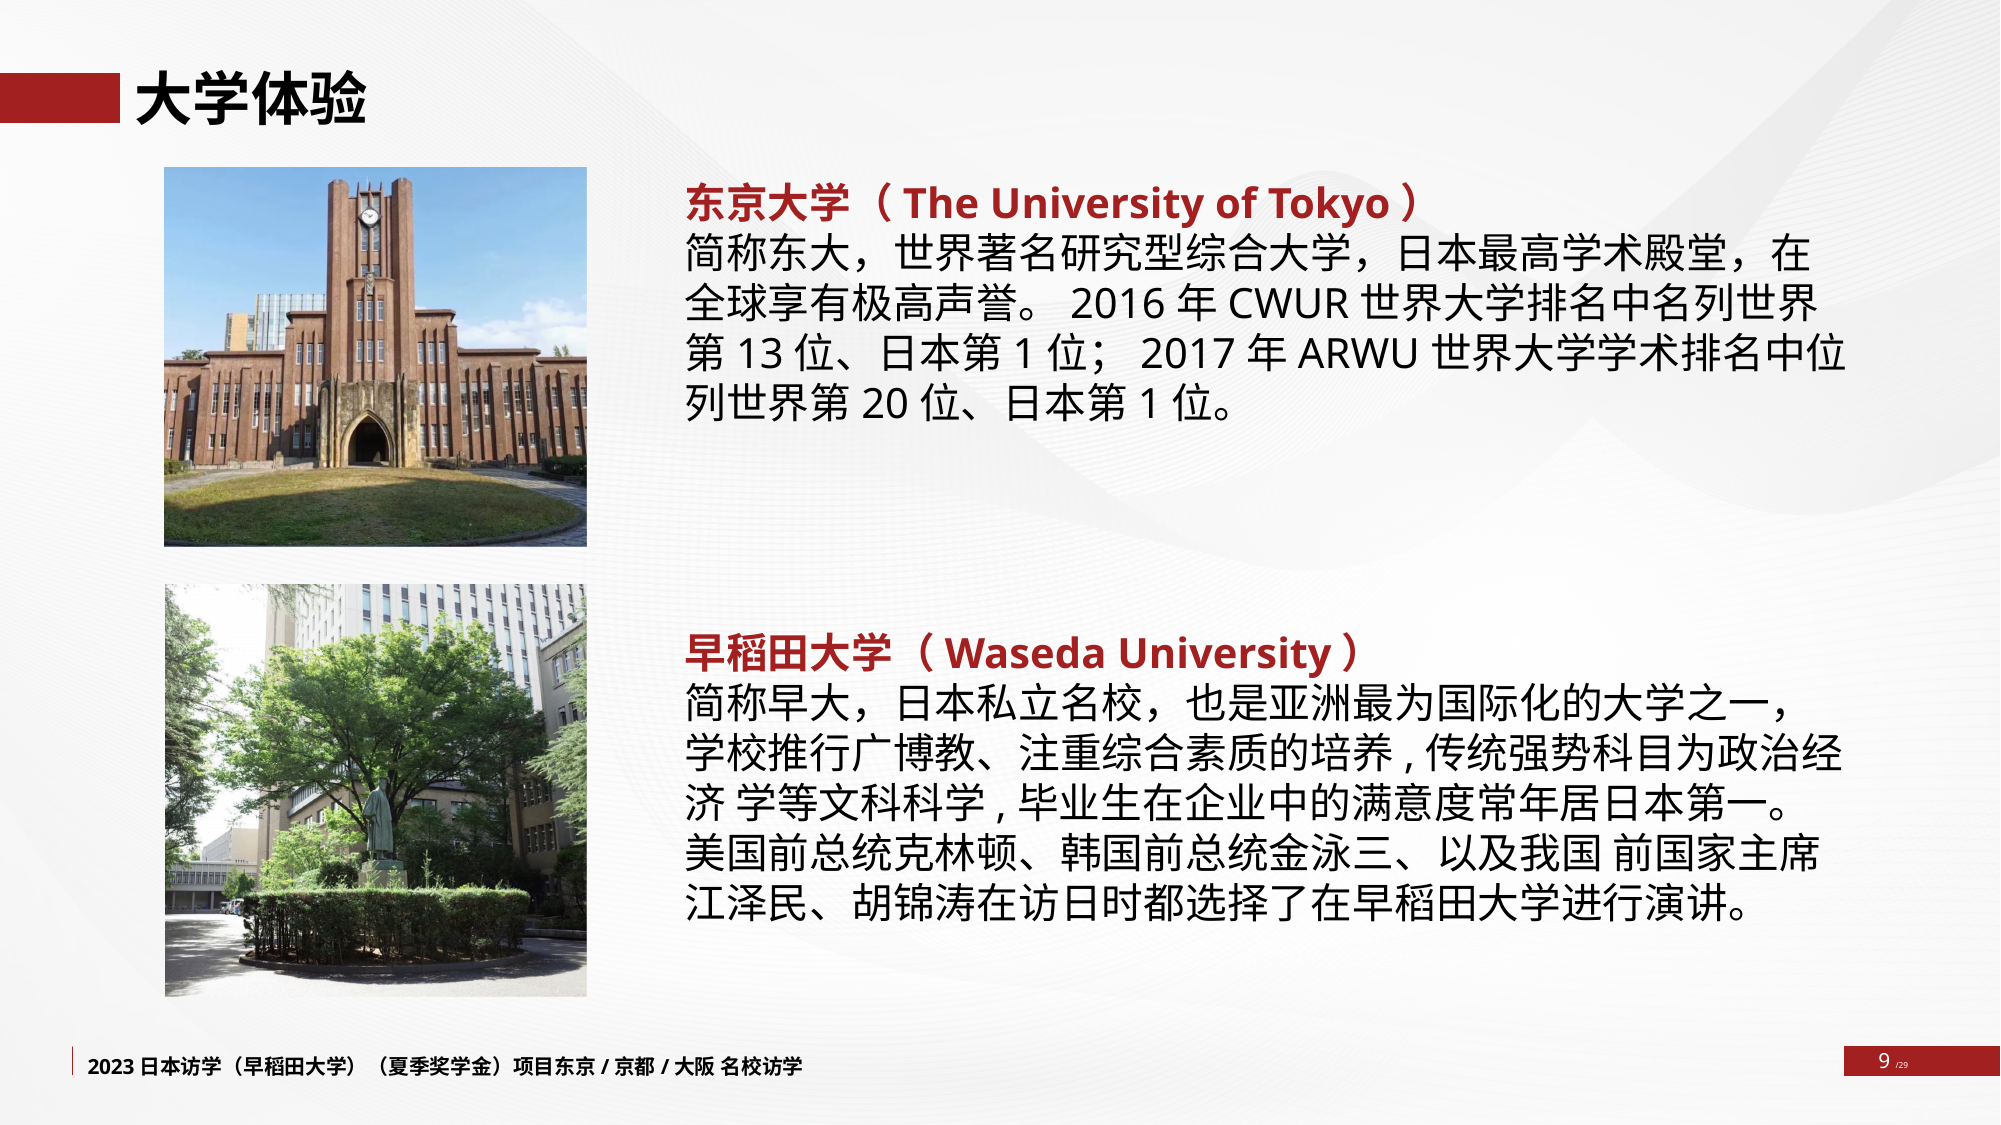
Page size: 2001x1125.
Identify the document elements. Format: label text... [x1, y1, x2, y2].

text_box 大学体验 [120, 54, 953, 140]
text_box [0, 72, 121, 124]
picture [164, 167, 587, 547]
text_box 东京大学（The University of Tokyo） 简称东大，世界著名研究型综合大学，日本最高学术殿堂，在全球享有极高声誉。2016年CWUR世界大学排名中名列世界第13位、日本第1位；2017年ARWU世界大学学术排名中位列世界第20位、日本第1位。 早稻田大学（Waseda University） 简称早大，日本私立名校，也是亚洲最为国际化的大学之一，学校推行广博教、注重综合素质的培养,传统强势科目为政治经济 学等文科科学,毕业生在企业中的满意度常年居日本第一。美国前总统克林顿、韩国前总统金泳三、以及我国 前国家主席江泽民、胡锦涛在访日时都选择了在早稻田大学进行演讲。 [669, 169, 1864, 478]
slide_number 9 /29 [1863, 1048, 1940, 1075]
text_box [1843, 1045, 2000, 1077]
picture [165, 584, 587, 997]
text_box 2023日本访学（早稻田大学）（夏季奖学金）项目东京/京都/大阪 名校访学 [72, 1046, 1073, 1087]
